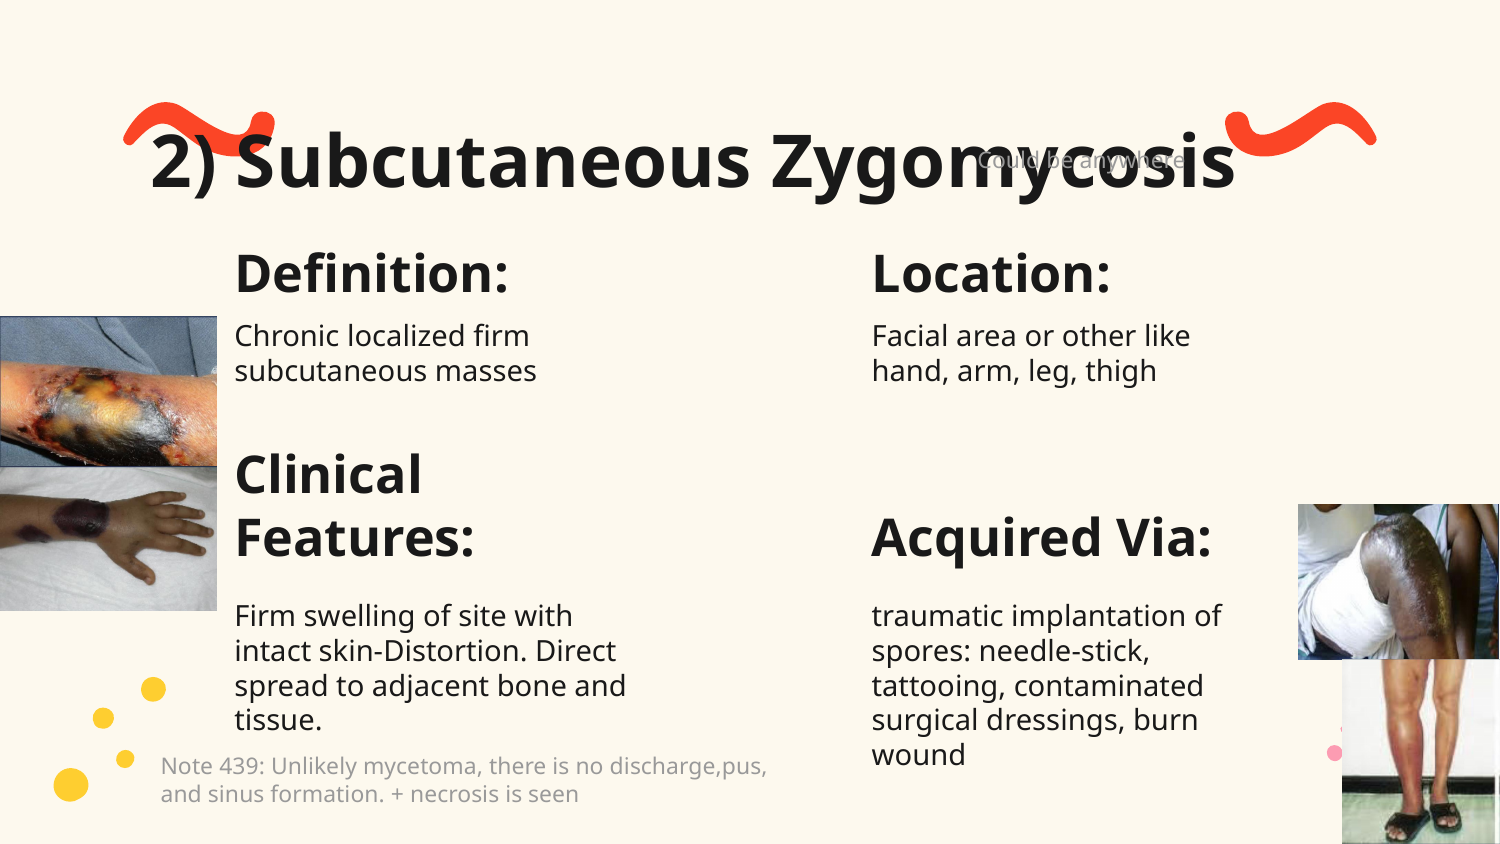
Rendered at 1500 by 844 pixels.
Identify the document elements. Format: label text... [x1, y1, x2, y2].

title Acquired Via: [856, 495, 1281, 581]
subtitle Firm swelling of site with intact skin-Distortion. Direct spread to adjacent bone and tissue. [219, 581, 644, 737]
picture [0, 316, 217, 612]
title Clinical Features: [222, 409, 644, 581]
picture [1298, 503, 1500, 844]
title 2) Subcutaneous Zygomycosis [125, 85, 1263, 217]
subtitle Facial area or other like hand, arm, leg, thigh [856, 302, 1281, 458]
subtitle traumatic implantation of spores: needle-stick, tattooing, contaminated surgical dressings, burn wound [856, 581, 1281, 738]
text_box Could be anywhere [962, 132, 1299, 188]
title Definition: [219, 231, 644, 302]
text_box Note 439: Unlikely mycetoma, there is no discharge,pus, and sinus formation. + necrosis is seen [145, 737, 795, 822]
subtitle Chronic localized firm subcutaneous masses [219, 302, 644, 409]
title Location: [856, 231, 1281, 302]
